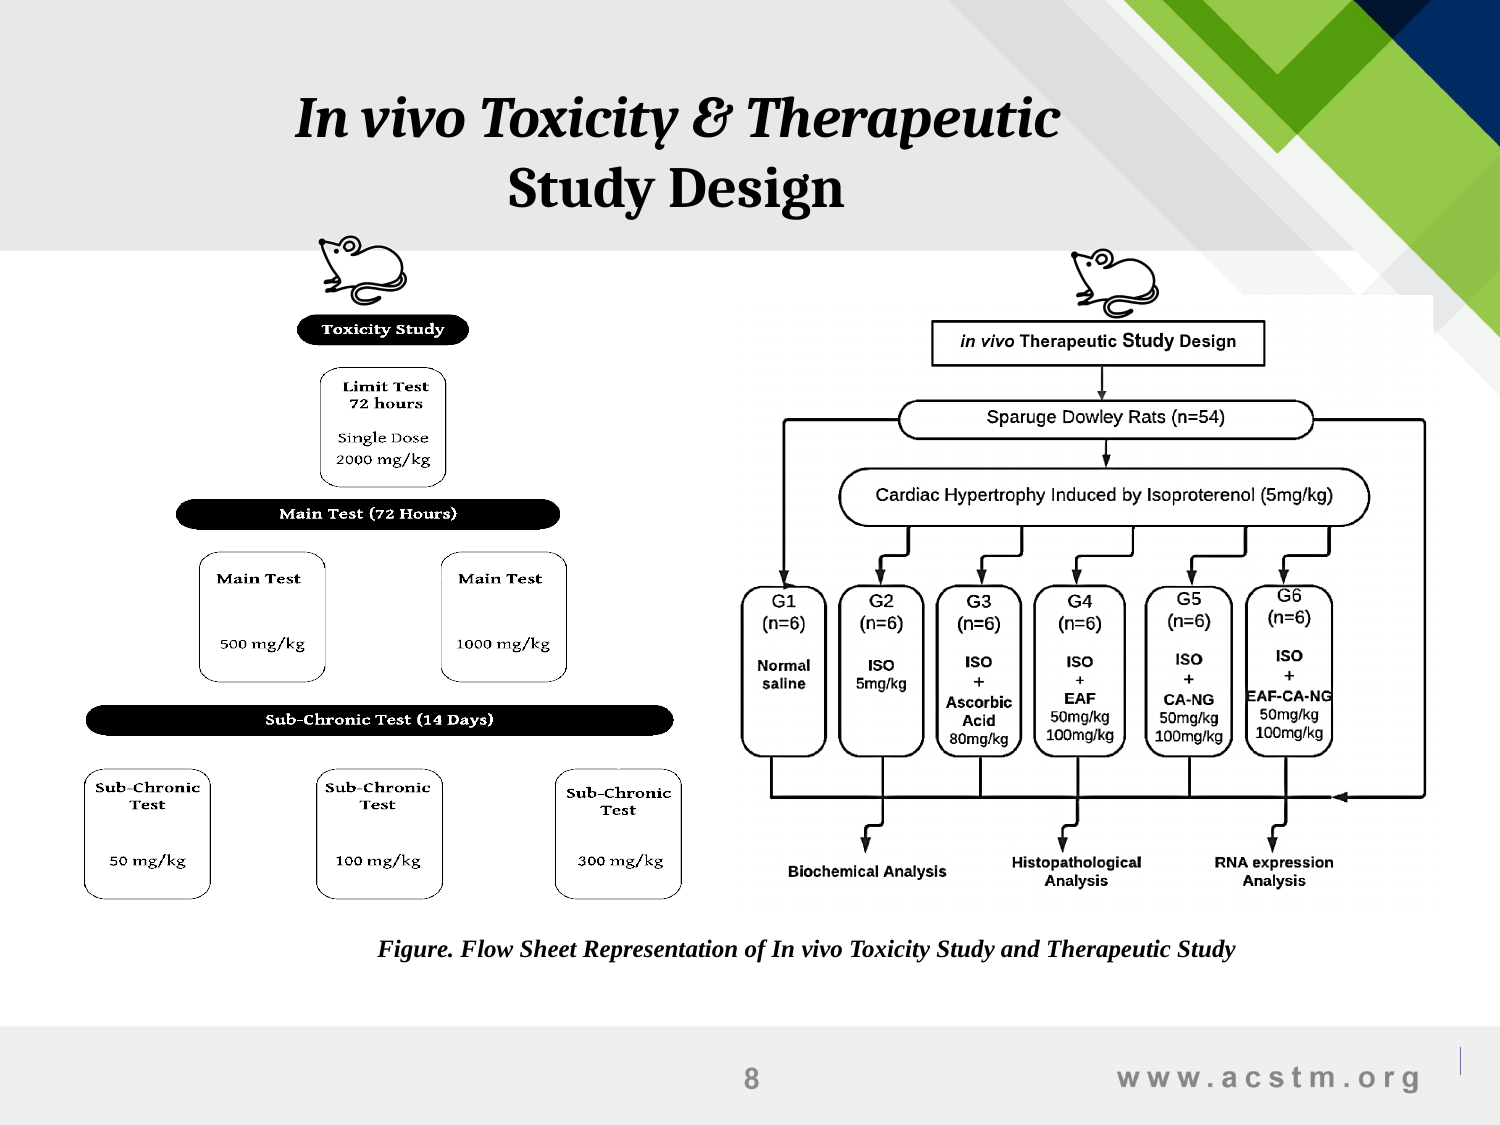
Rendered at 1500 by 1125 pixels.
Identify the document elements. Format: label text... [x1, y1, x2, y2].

text_box Figure. Flow Sheet Representation of In vivo Toxicity Study and Therapeutic Study [232, 924, 1382, 970]
slide_number 8 [695, 1046, 775, 1107]
picture [0, 0, 1500, 1125]
text_box In vivo Toxicity & Therapeutic Study Design [271, 72, 1085, 227]
